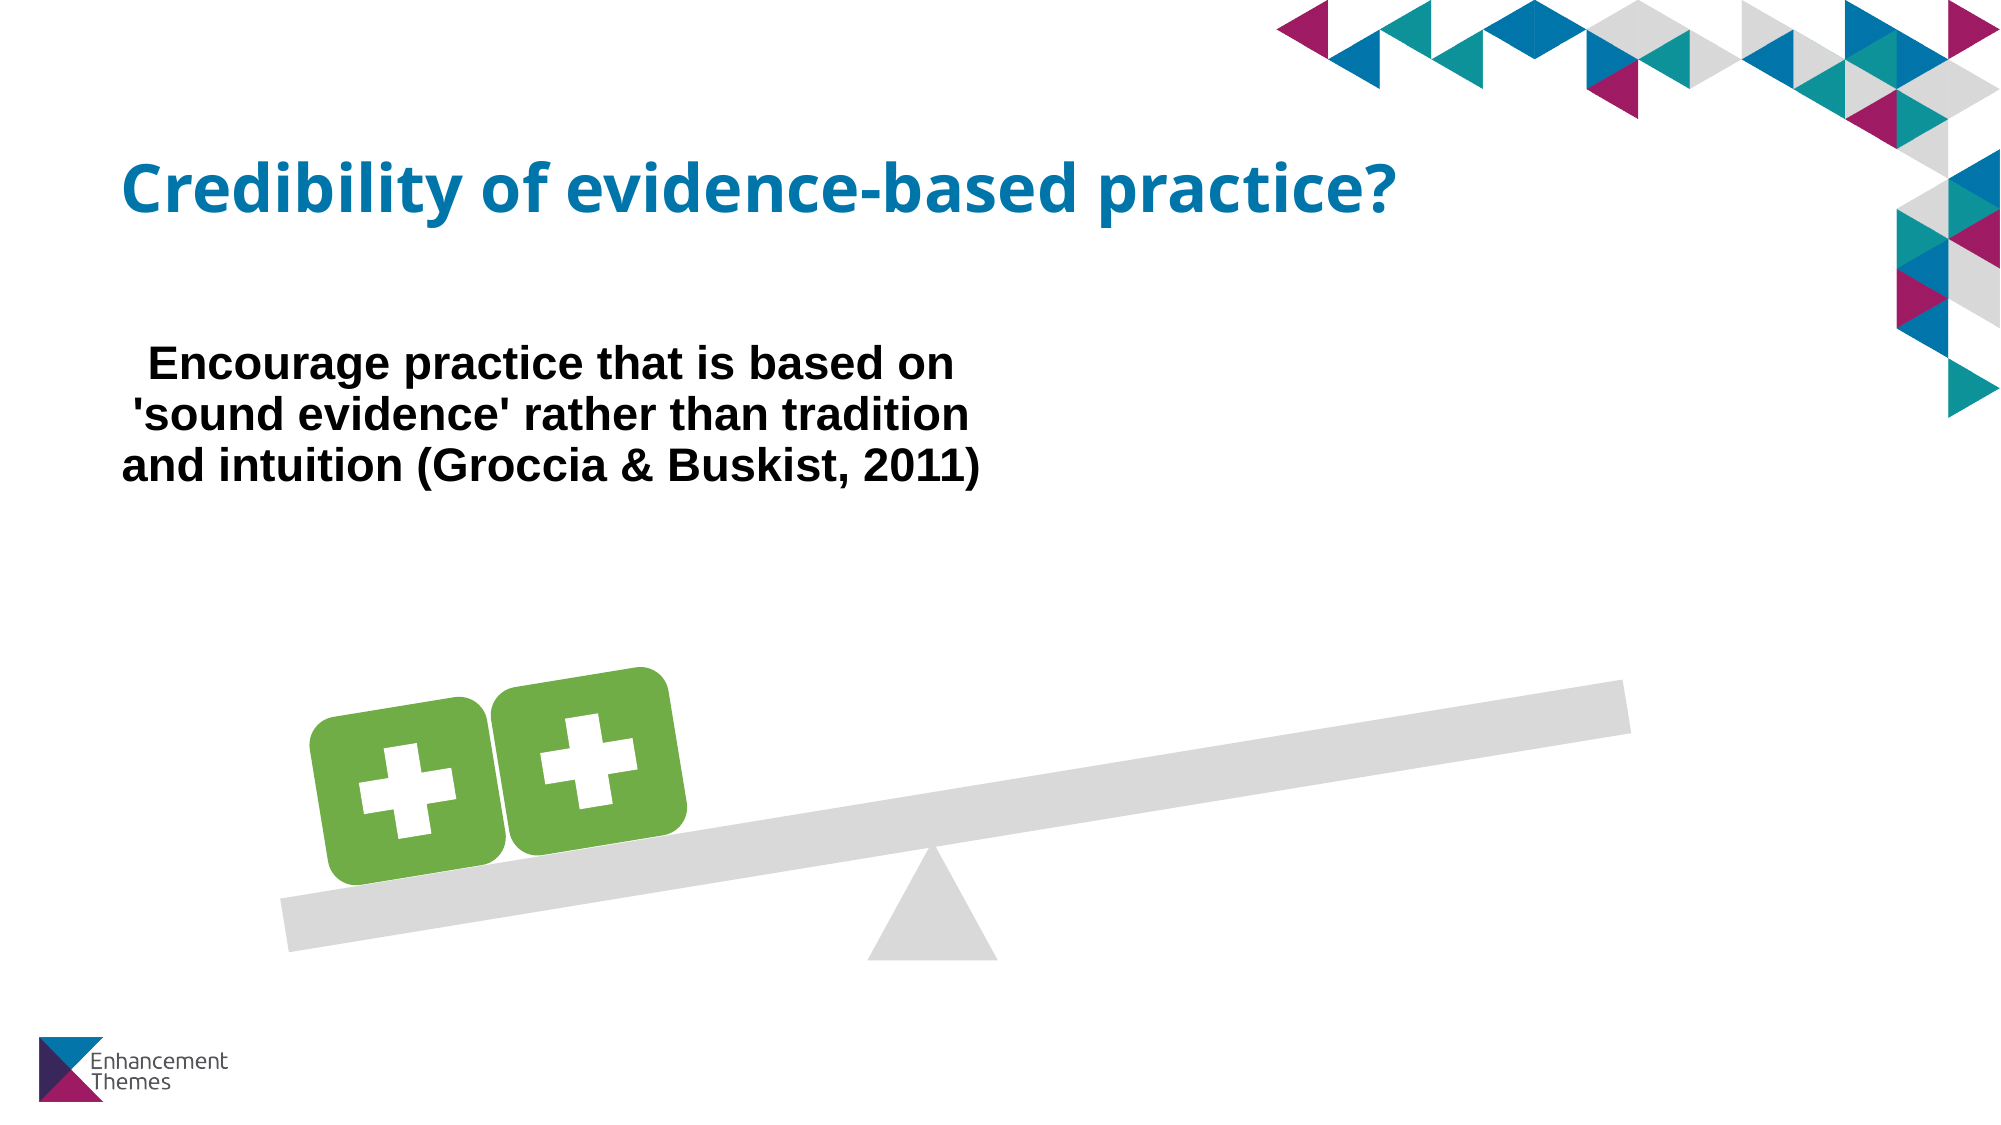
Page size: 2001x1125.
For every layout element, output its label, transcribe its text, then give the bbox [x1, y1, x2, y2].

text_box [865, 848, 1000, 962]
title Credibility of evidence-based practice? [105, 147, 1831, 252]
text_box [499, 676, 679, 847]
list Encourage practice that is based on 'sound evidence' rather than tradition and intuition (Groccia & Buskist, 2011) [105, 331, 998, 547]
text_box [278, 678, 1633, 954]
picture [39, 1037, 228, 1102]
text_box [317, 705, 498, 877]
picture [1276, 0, 2000, 418]
